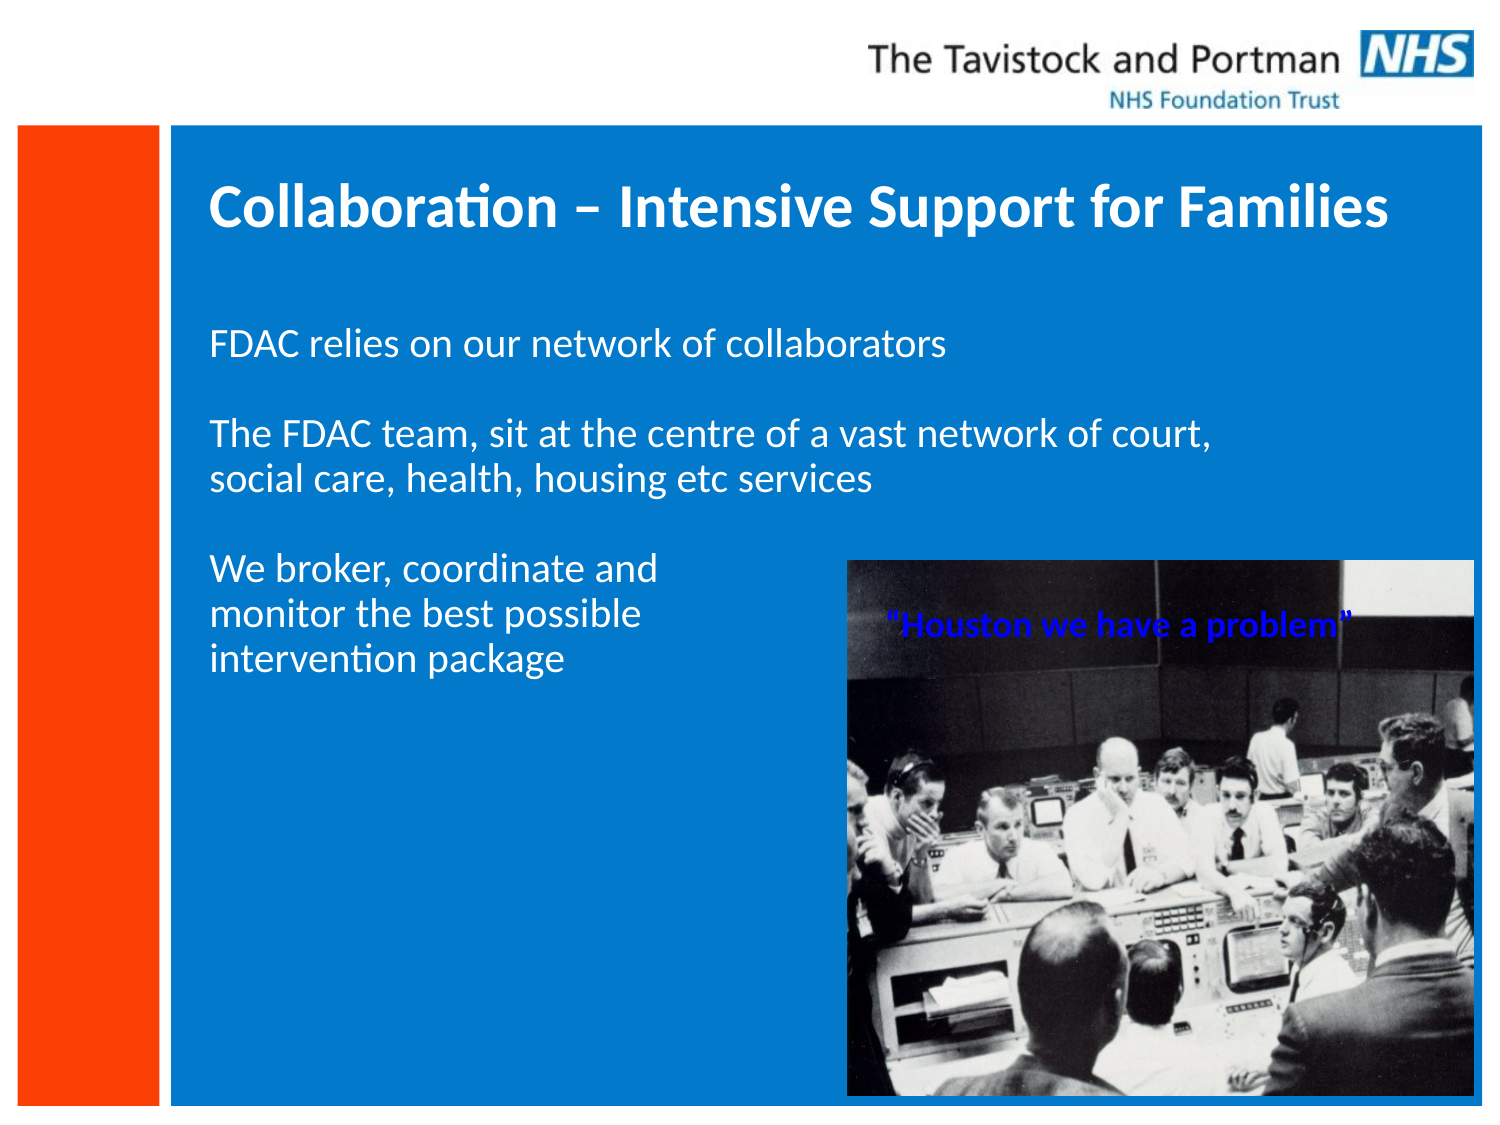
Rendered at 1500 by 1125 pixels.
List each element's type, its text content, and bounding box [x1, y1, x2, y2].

text_box FDAC relies on our network of collaborators The FDAC team, sit at the centre of a vast network of court, social care, health, housing etc services We broker, coordinate and monitor the best possible intervention package [194, 314, 844, 831]
text_box [171, 125, 1483, 1106]
picture [846, 314, 1474, 1125]
picture [867, 30, 1474, 109]
text_box [17, 125, 160, 1106]
title Collaboration – Intensive Support for Families [194, 137, 1500, 268]
